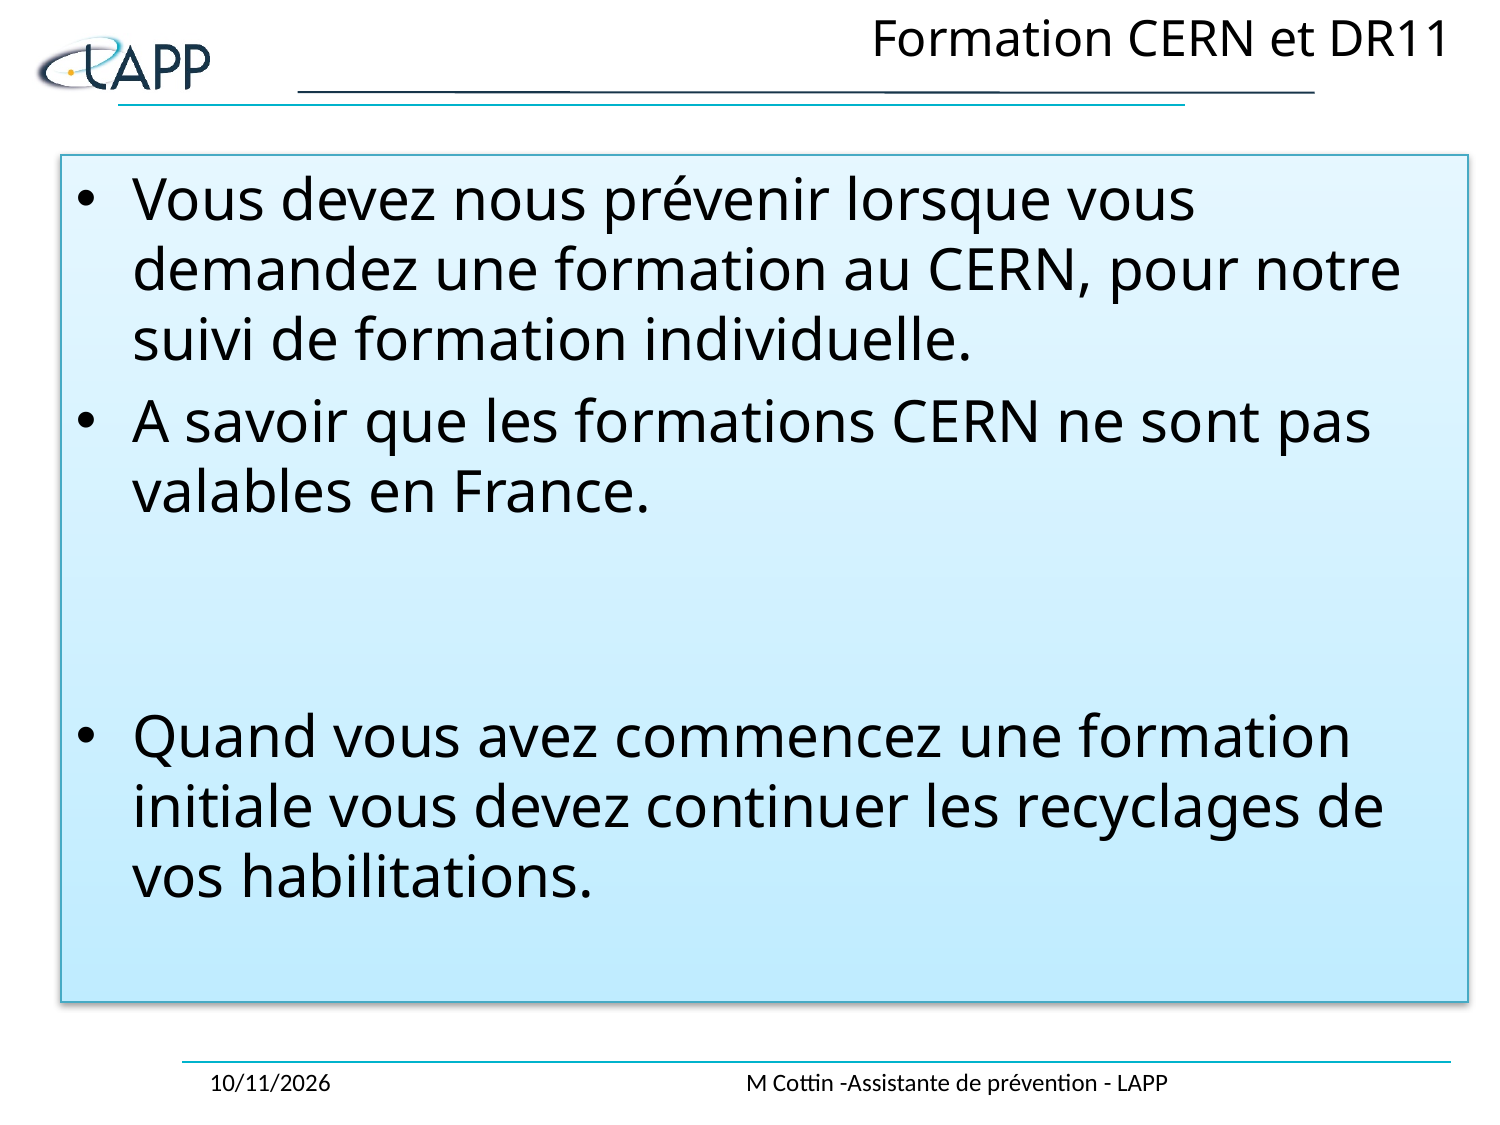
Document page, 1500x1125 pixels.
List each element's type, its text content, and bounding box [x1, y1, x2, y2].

footer M Cottin -Assistante de prévention - LAPP [704, 1058, 1211, 1111]
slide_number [194, 1058, 628, 1111]
list Vous devez nous prévenir lorsque vous demandez une formation au CERN, pour notre suivi de formation individuelle. A savoir que les formations CERN ne sont pas valables en France. Quand vous avez commencez une formation initiale vous devez continuer les recyclages de vos habilitations. [60, 154, 1469, 1003]
picture [32, 33, 210, 93]
title Formation CERN et DR11 [627, 0, 1469, 74]
